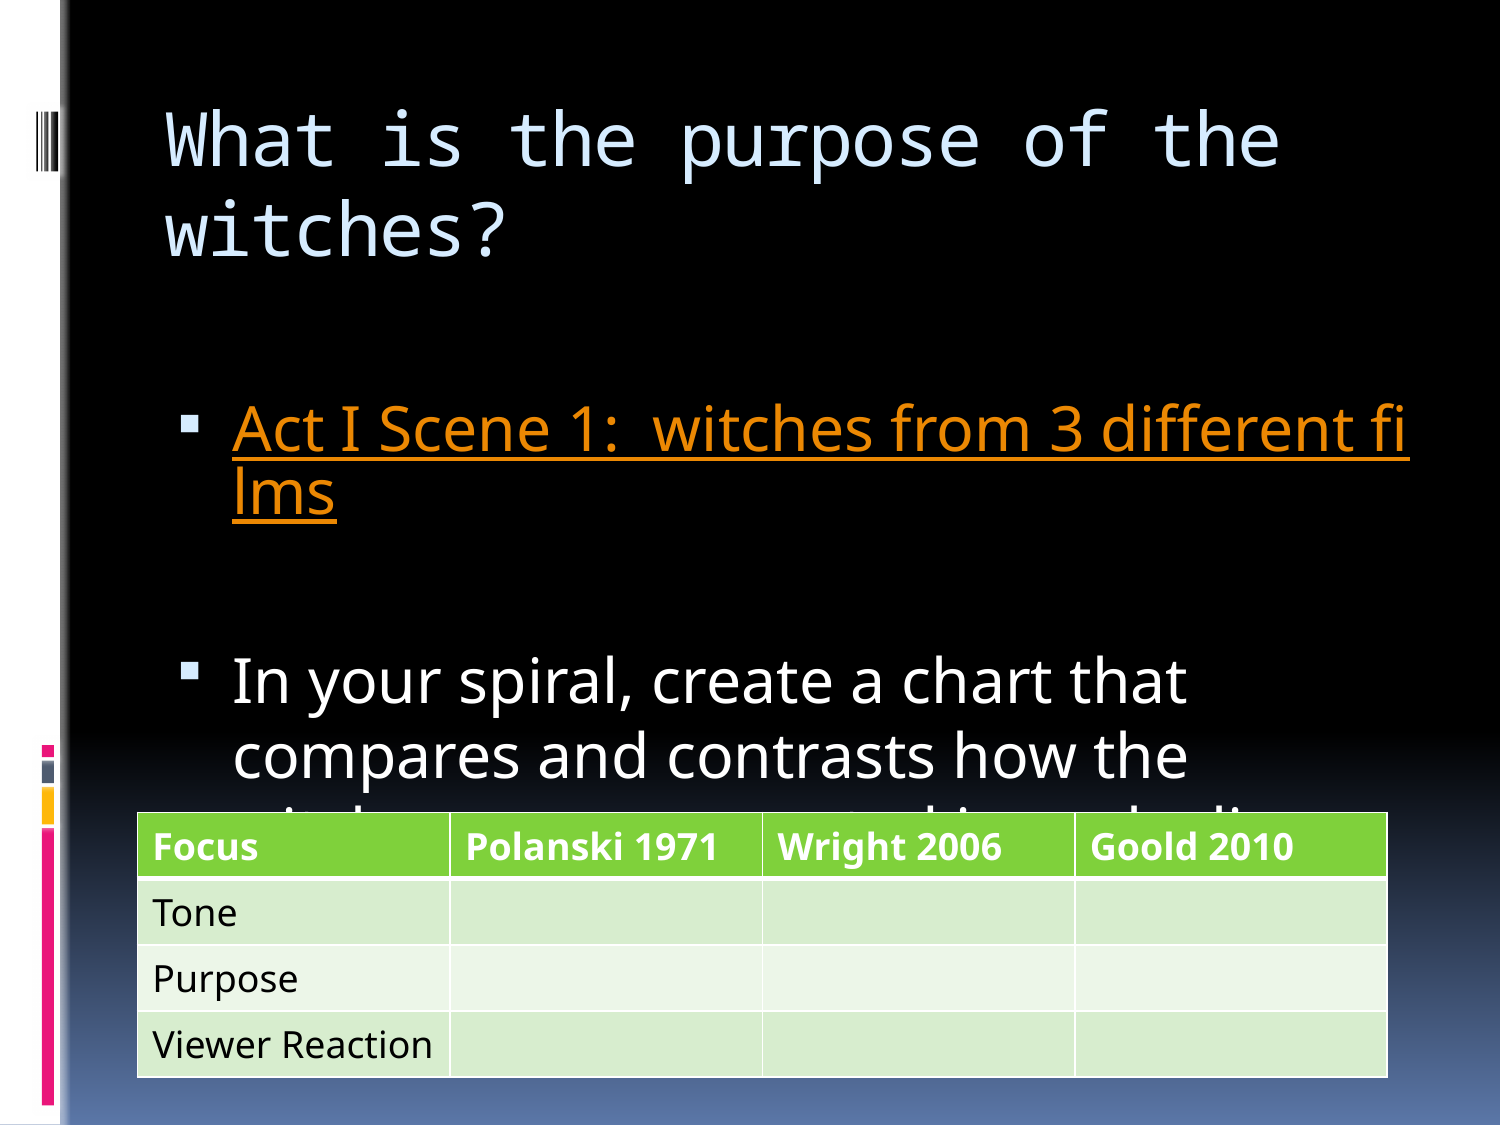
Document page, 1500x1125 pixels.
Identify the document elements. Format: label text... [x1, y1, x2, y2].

table_cell [451, 946, 762, 1010]
title What is the purpose of the witches? [150, 83, 1450, 234]
table_cell [763, 1012, 1074, 1076]
table_header Focus [138, 813, 449, 876]
table_cell Tone [138, 881, 449, 944]
table_cell [1076, 946, 1386, 1010]
table_header Wright 2006 [763, 813, 1074, 876]
table_cell Viewer Reaction [138, 1012, 449, 1076]
table_cell [1076, 1012, 1386, 1076]
table_header Goold 2010 [1076, 813, 1386, 876]
table_cell Purpose [138, 946, 449, 1010]
list Act I Scene 1: witches from 3 different films In your spiral, create a chart that compares and contrasts how the witches are represented in each clip. [150, 292, 1425, 1043]
table_cell [451, 881, 762, 944]
table_cell [451, 1012, 762, 1076]
table_cell [763, 881, 1074, 944]
table_cell [763, 946, 1074, 1010]
table_cell [1076, 881, 1386, 944]
table_header Polanski 1971 [451, 813, 762, 876]
